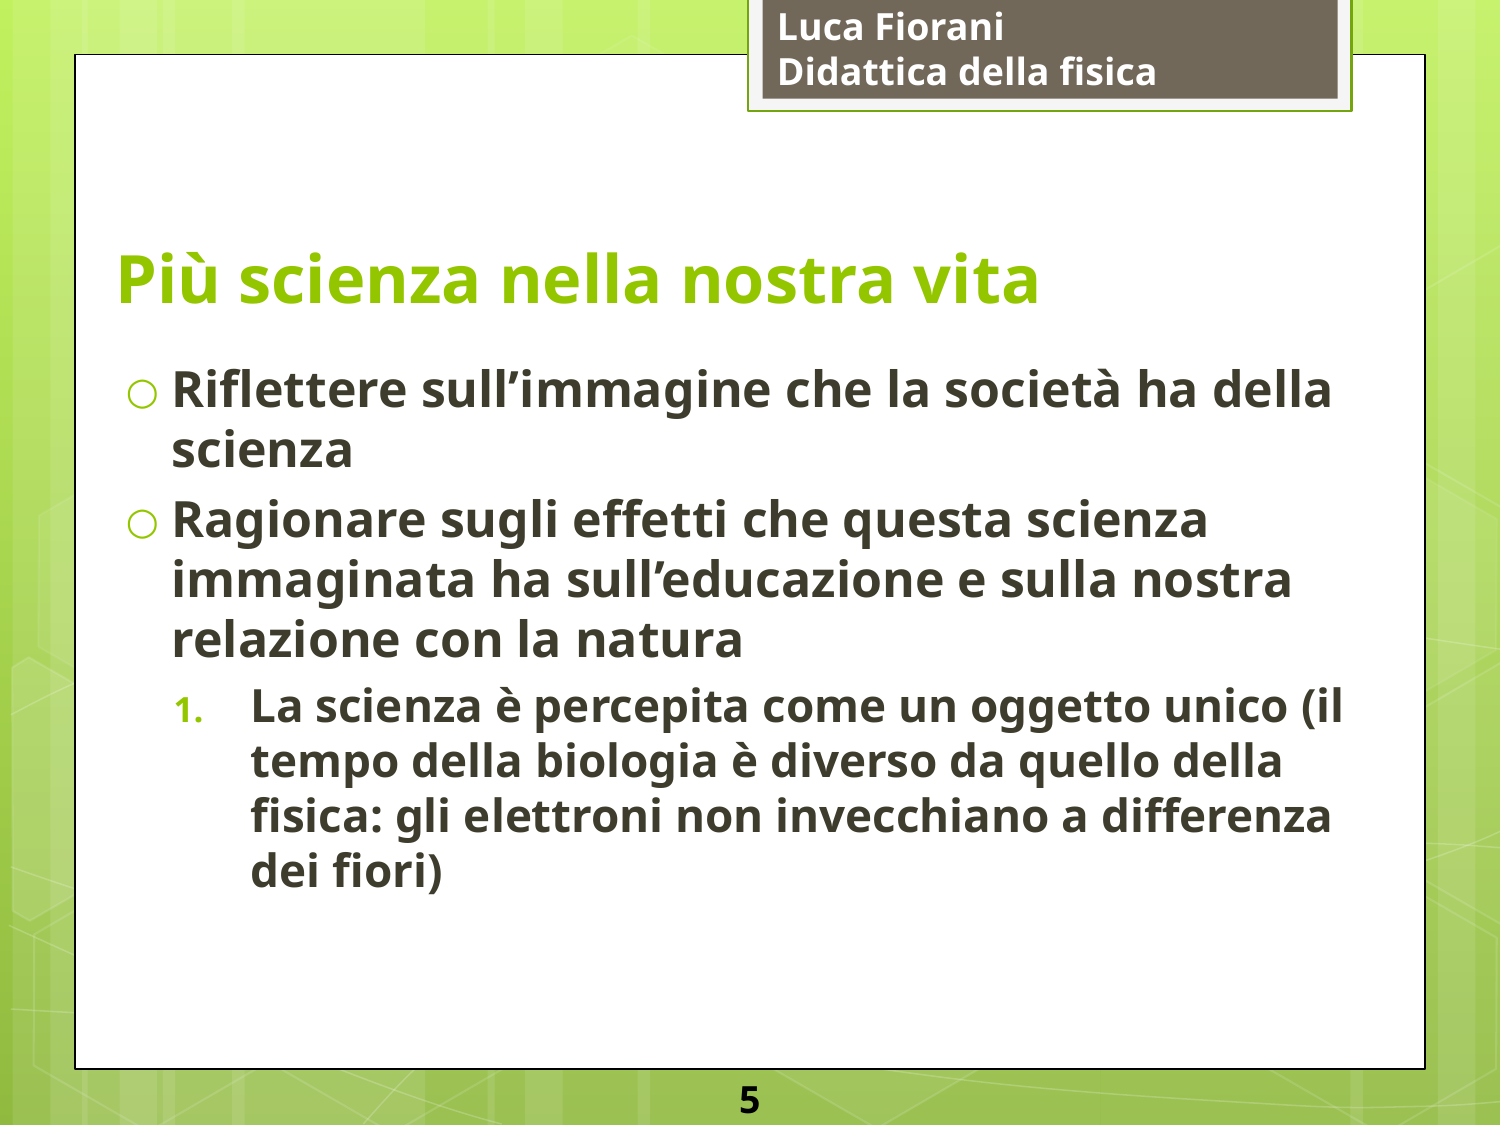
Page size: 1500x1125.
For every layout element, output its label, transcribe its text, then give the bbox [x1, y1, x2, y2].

text_box 5 [0, 1068, 1500, 1125]
title Più scienza nella nostra vita [100, 137, 1400, 325]
list Riflettere sull’immagine che la società ha della scienza Ragionare sugli effetti che questa scienza immaginata ha sull’educazione e sulla nostra relazione con la natura La scienza è percepita come un oggetto unico (il tempo della biologia è diverso da quello della fisica: gli elettroni non invecchiano a differenza dei fiori) [100, 349, 1400, 1047]
